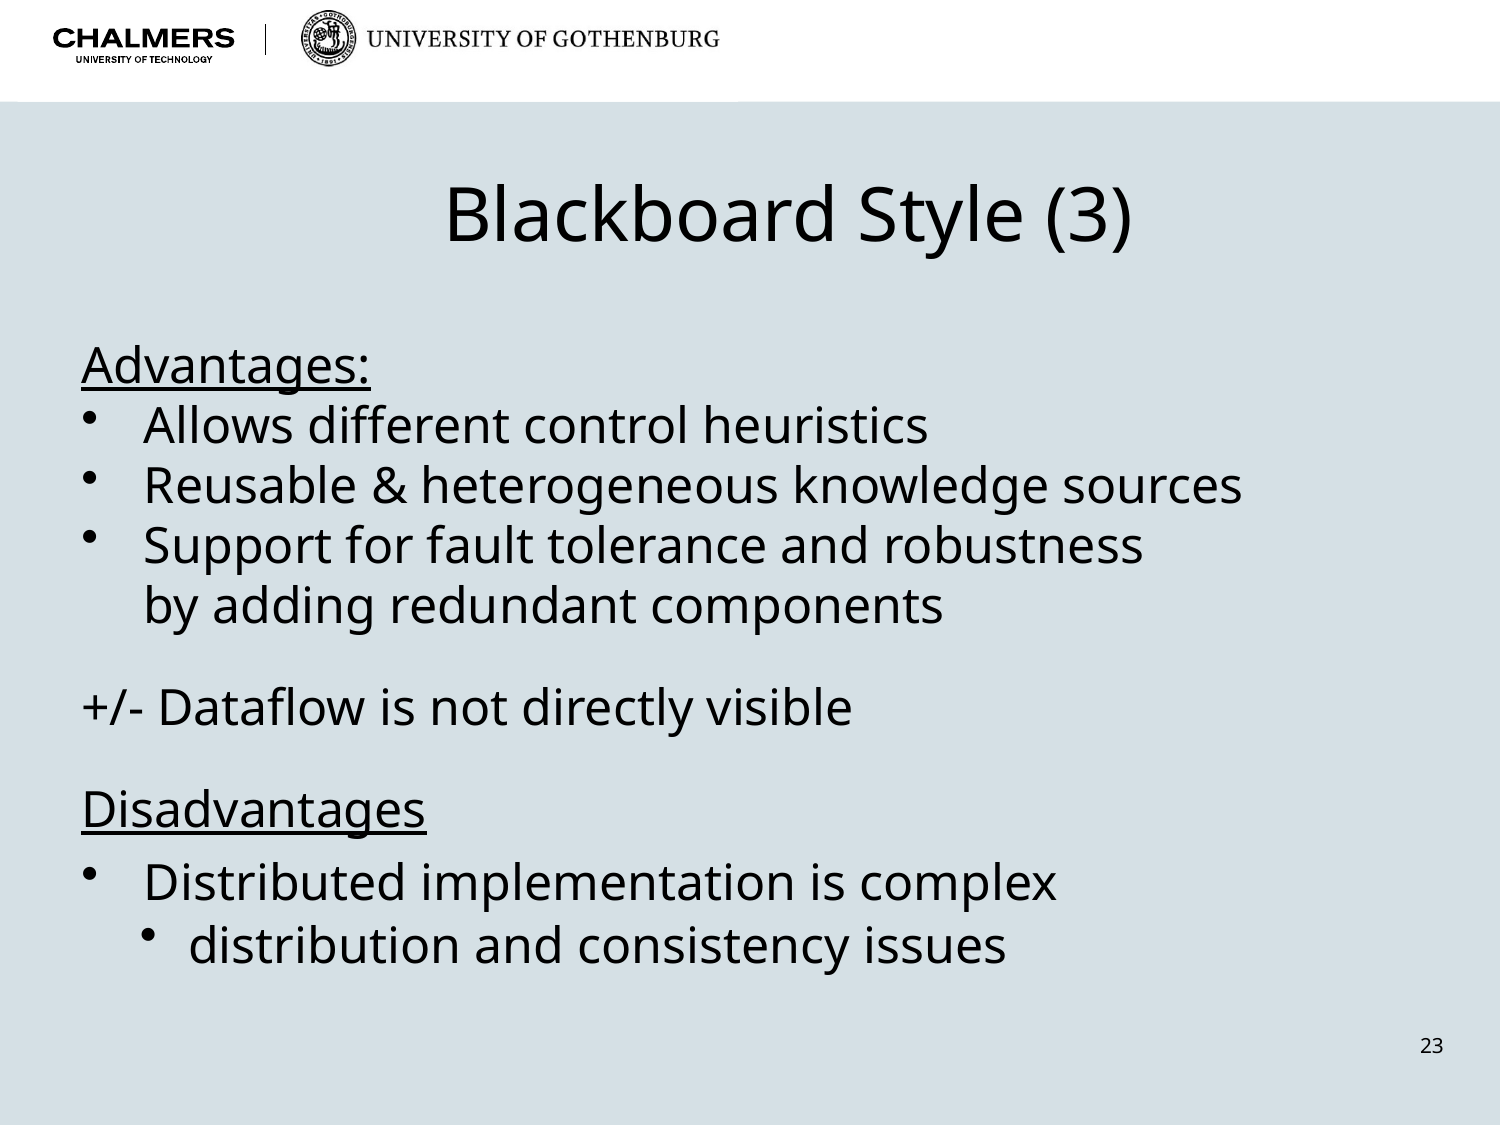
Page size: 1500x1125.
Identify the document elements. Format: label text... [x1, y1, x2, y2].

picture [64, 31, 1500, 119]
slide_number 23 [1146, 1025, 1459, 1100]
picture [0, 0, 720, 96]
title Blackboard Style (3) [76, 142, 1500, 280]
text_box Advantages: Allows different control heuristics Reusable & heterogeneous knowledge sources Support for fault tolerance and robustness by adding redundant components +/- Dataflow is not directly visible Disadvantages Distributed implementation is complex distribution and consistency issues [66, 325, 1434, 979]
